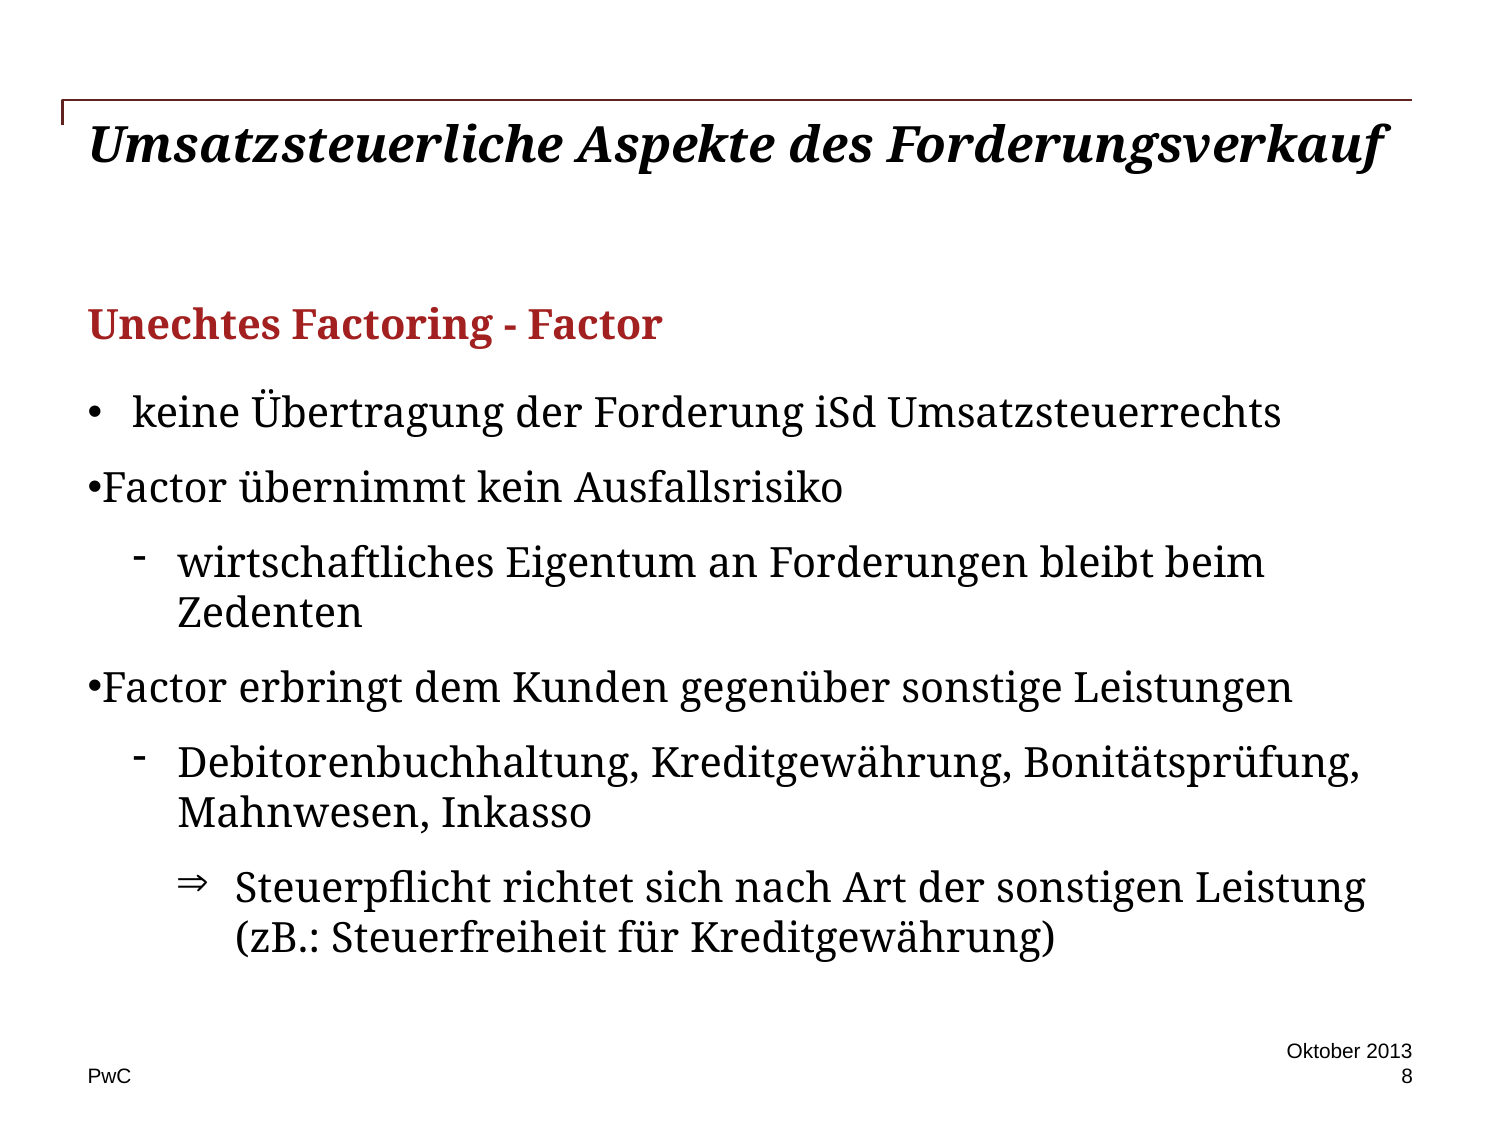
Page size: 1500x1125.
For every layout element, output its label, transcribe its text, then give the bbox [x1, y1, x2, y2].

slide_number Oktober 2013 [1162, 1037, 1413, 1063]
list Unechtes Factoring - Factor keine Übertragung der Forderung iSd Umsatzsteuerrechts Factor übernimmt kein Ausfallsrisiko wirtschaftliches Eigentum an Forderungen bleibt beim Zedenten Factor erbringt dem Kunden gegenüber sonstige Leistungen Debitorenbuchhaltung, Kreditgewährung, Bonitätsprüfung, Mahnwesen, Inkasso Steuerpflicht richtet sich nach Art der sonstigen Leistung (zB.: Steuerfreiheit für Kreditgewährung) [87, 298, 1413, 1024]
slide_number 8 [1162, 1063, 1413, 1088]
title Umsatzsteuerliche Aspekte des Forderungsverkauf [87, 112, 1413, 263]
